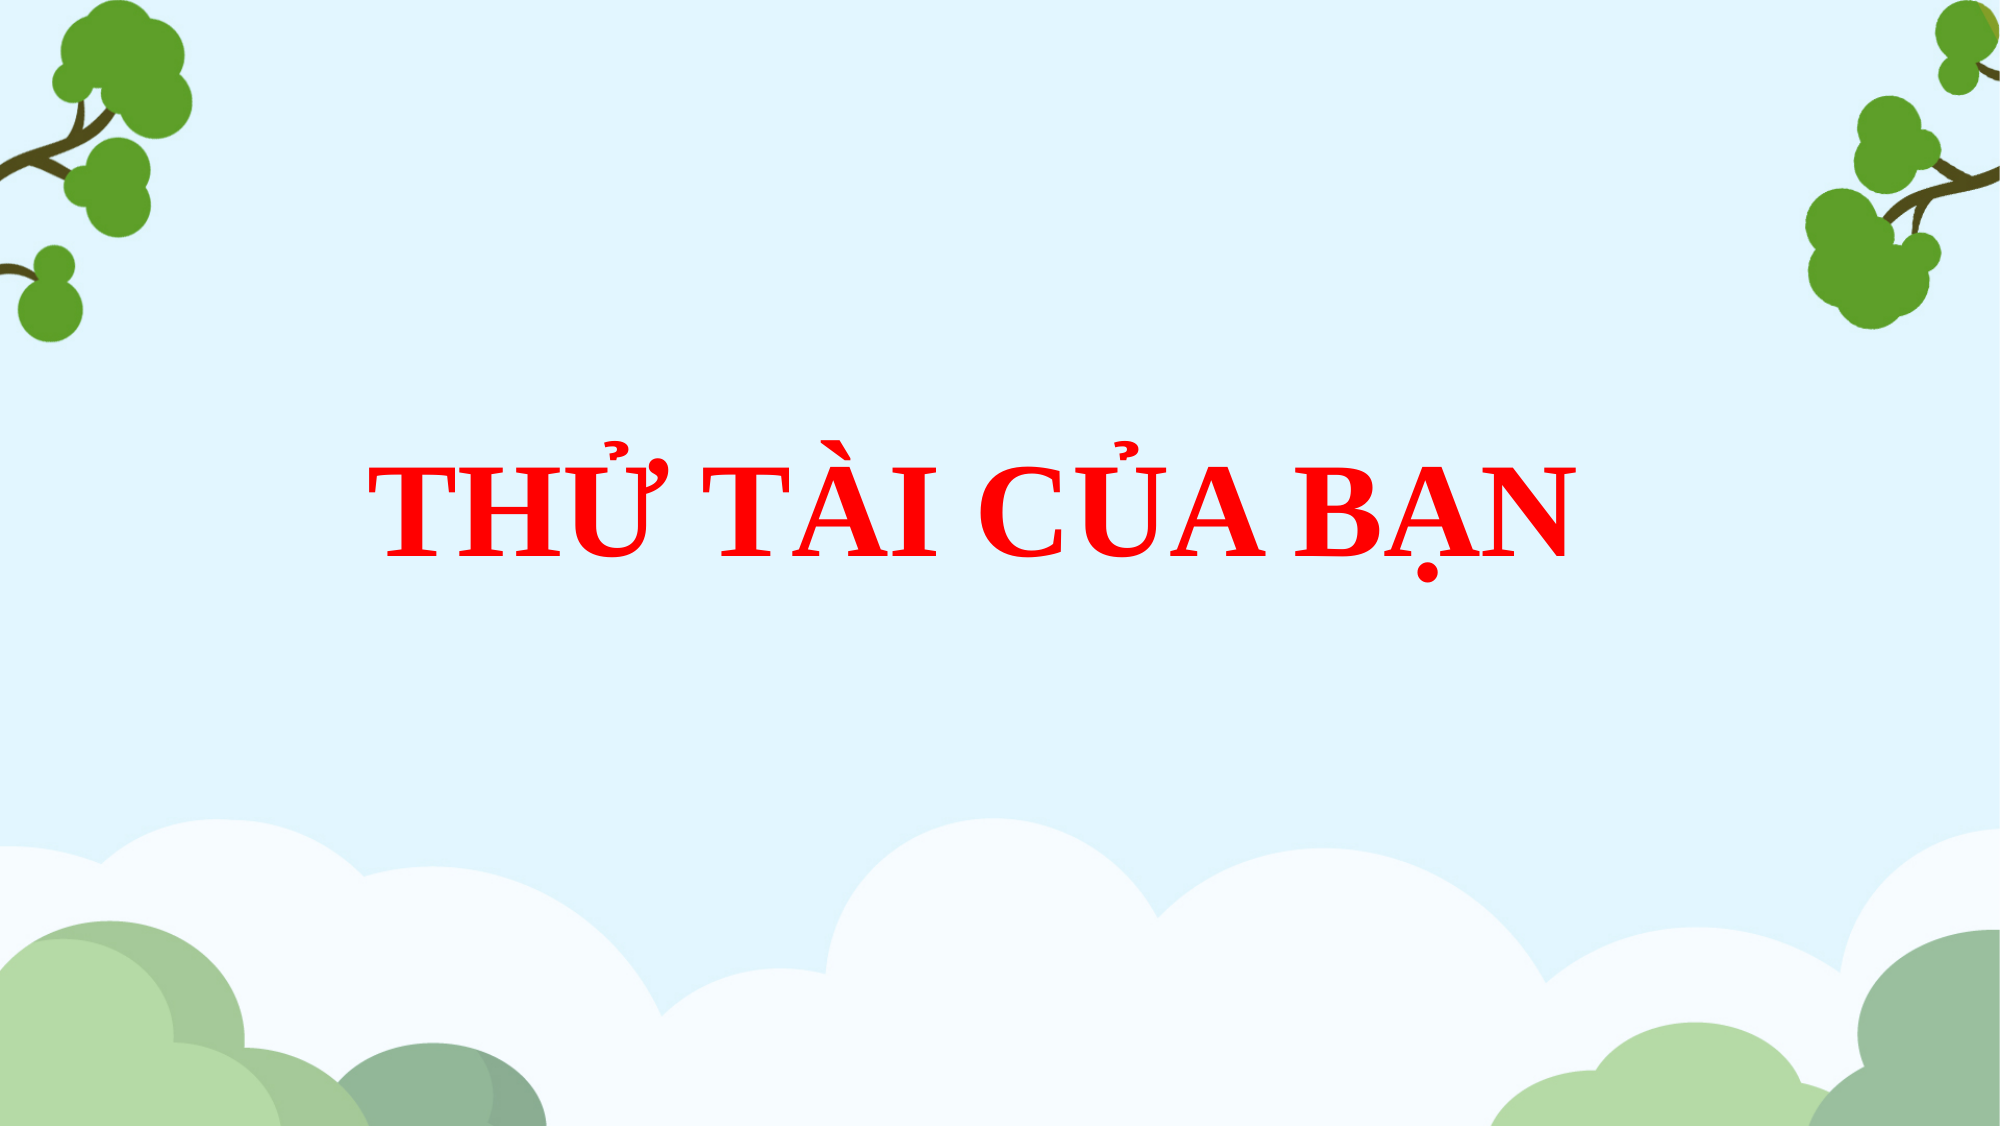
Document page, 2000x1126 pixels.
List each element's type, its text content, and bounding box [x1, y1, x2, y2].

picture [0, 0, 2000, 1126]
text_box THỬ TÀI CỦA BẠN [349, 412, 1598, 593]
